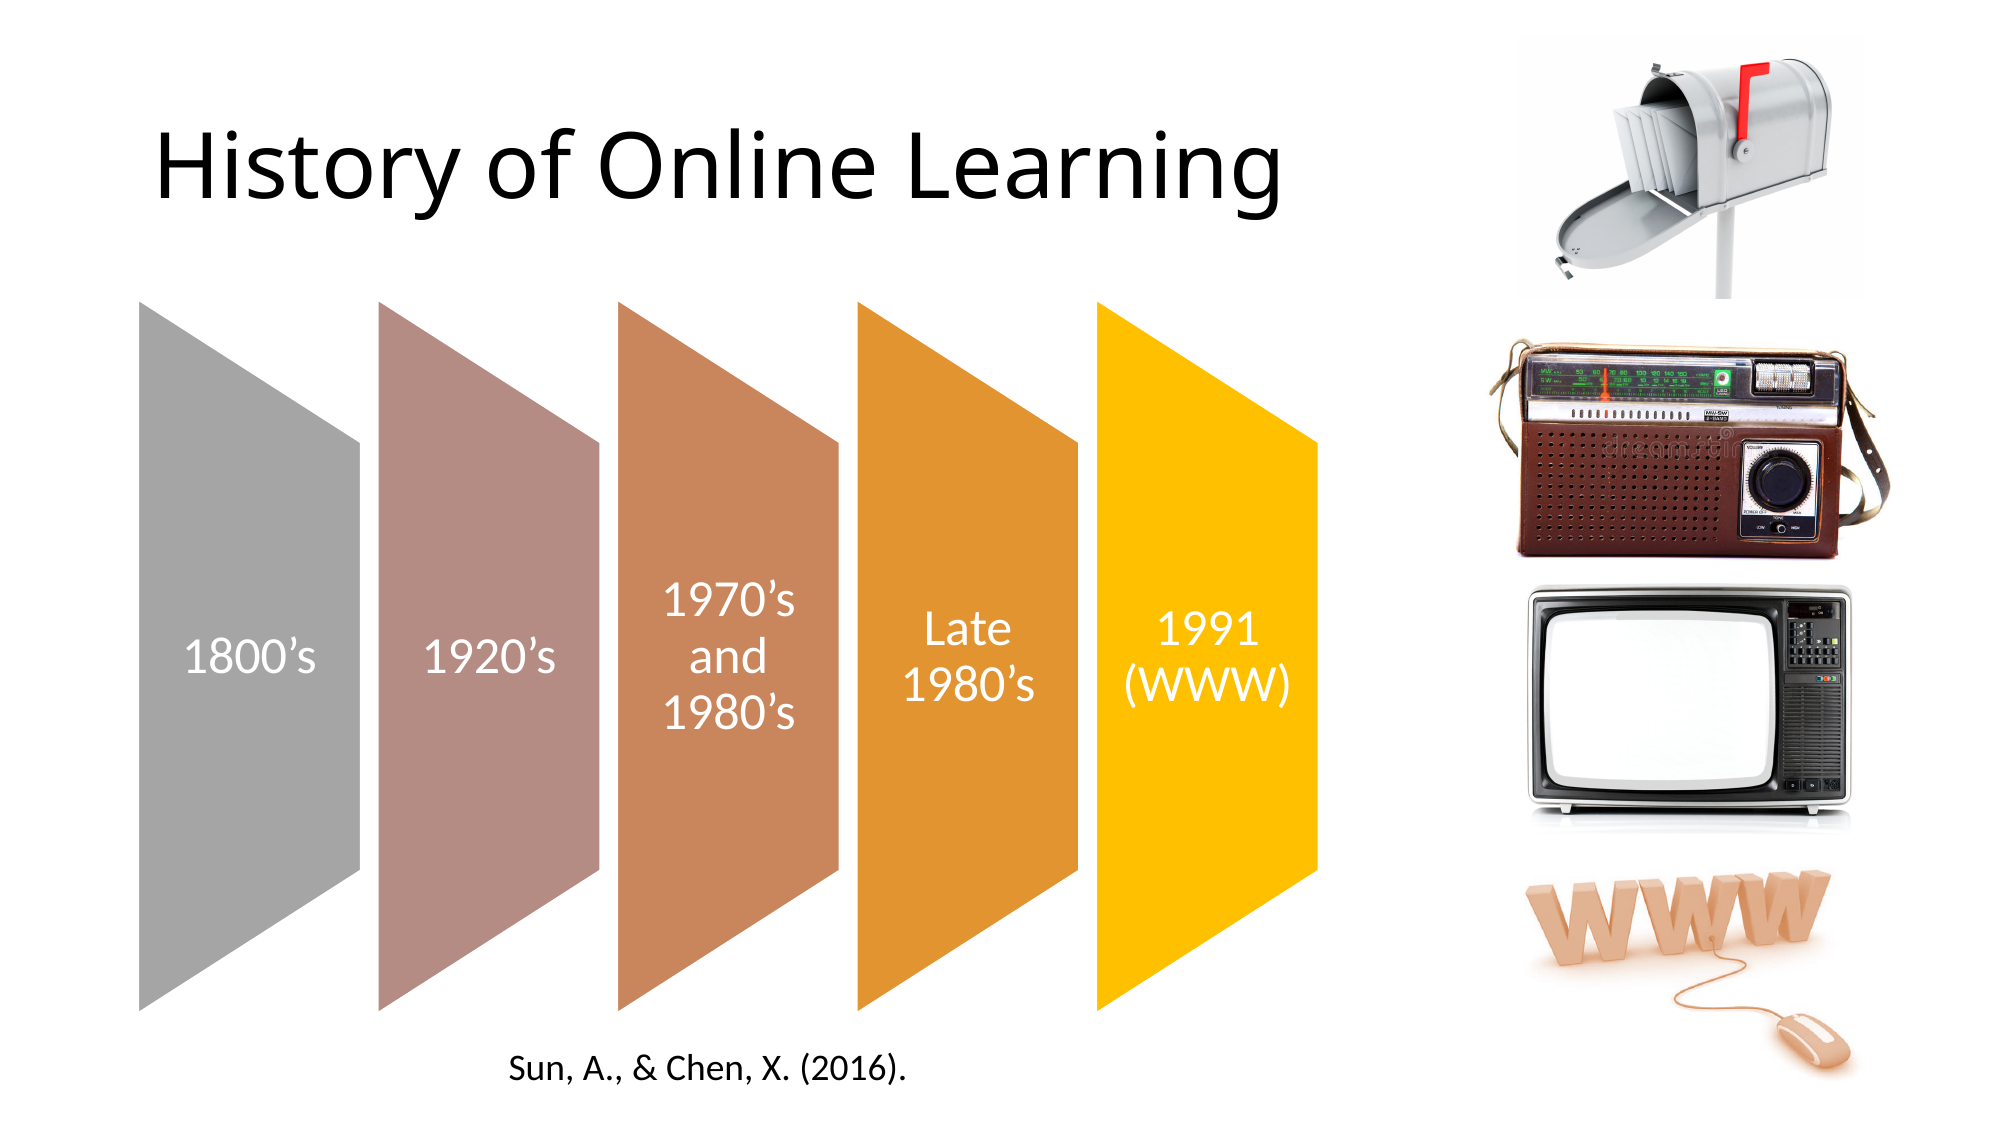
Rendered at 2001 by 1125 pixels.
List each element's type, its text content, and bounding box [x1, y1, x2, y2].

text_box Sun, A., & Chen, X. (2016). [493, 1035, 964, 1096]
picture [1462, 36, 1918, 835]
picture [1460, 867, 1918, 1086]
title History of Online Learning [137, 59, 1517, 278]
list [137, 299, 1320, 1014]
